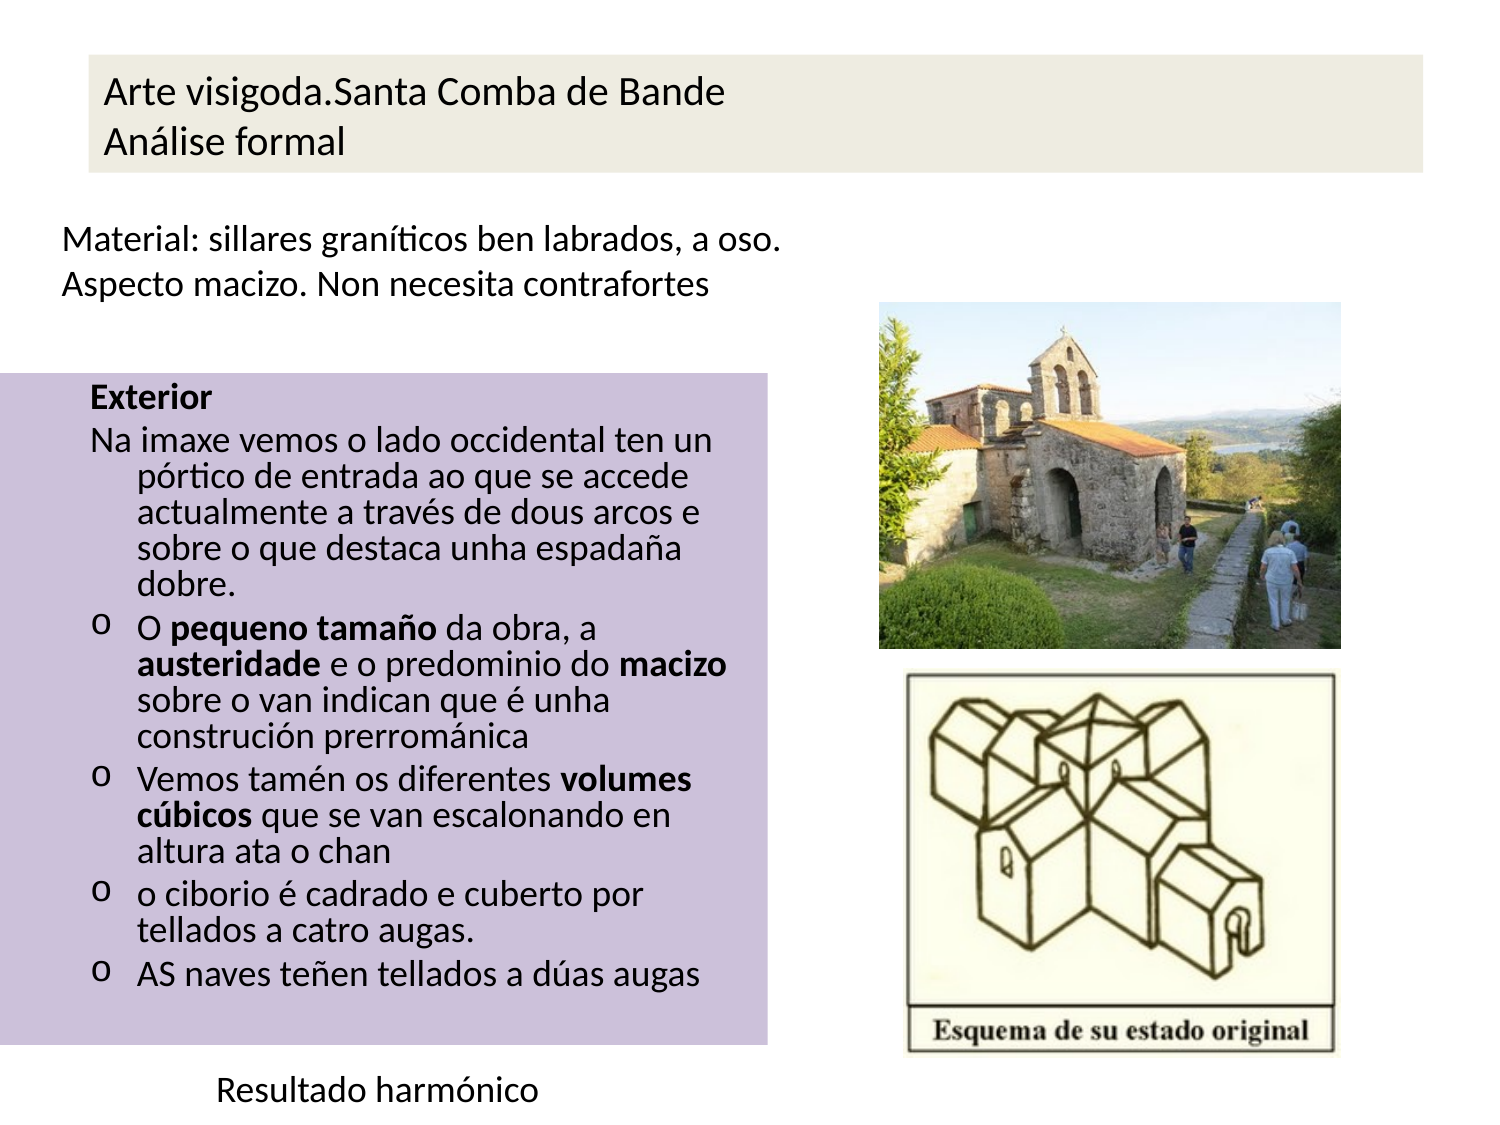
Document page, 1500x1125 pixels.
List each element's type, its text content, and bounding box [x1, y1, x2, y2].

title Arte visigoda.Santa Comba de Bande Análise formal [88, 54, 1424, 173]
text_box Resultado harmónico [201, 1058, 813, 1118]
list Exterior Na imaxe vemos o lado occidental ten un pórtico de entrada ao que se accede actualmente a través de dous arcos e sobre o que destaca unha espadaña dobre. O pequeno tamaño da obra, a austeridade e o predominio do macizo sobre o van indican que é unha construción prerrománica Vemos tamén os diferentes volumes cúbicos que se van escalonando en altura ata o chan o ciborio é cadrado e cuberto por tellados a catro augas. AS naves teñen tellados a dúas augas [0, 373, 768, 1045]
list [903, 668, 1341, 1059]
picture [879, 302, 1341, 649]
text_box Material: sillares graníticos ben labrados, a oso. Aspecto macizo. Non necesita contrafortes [46, 206, 799, 312]
